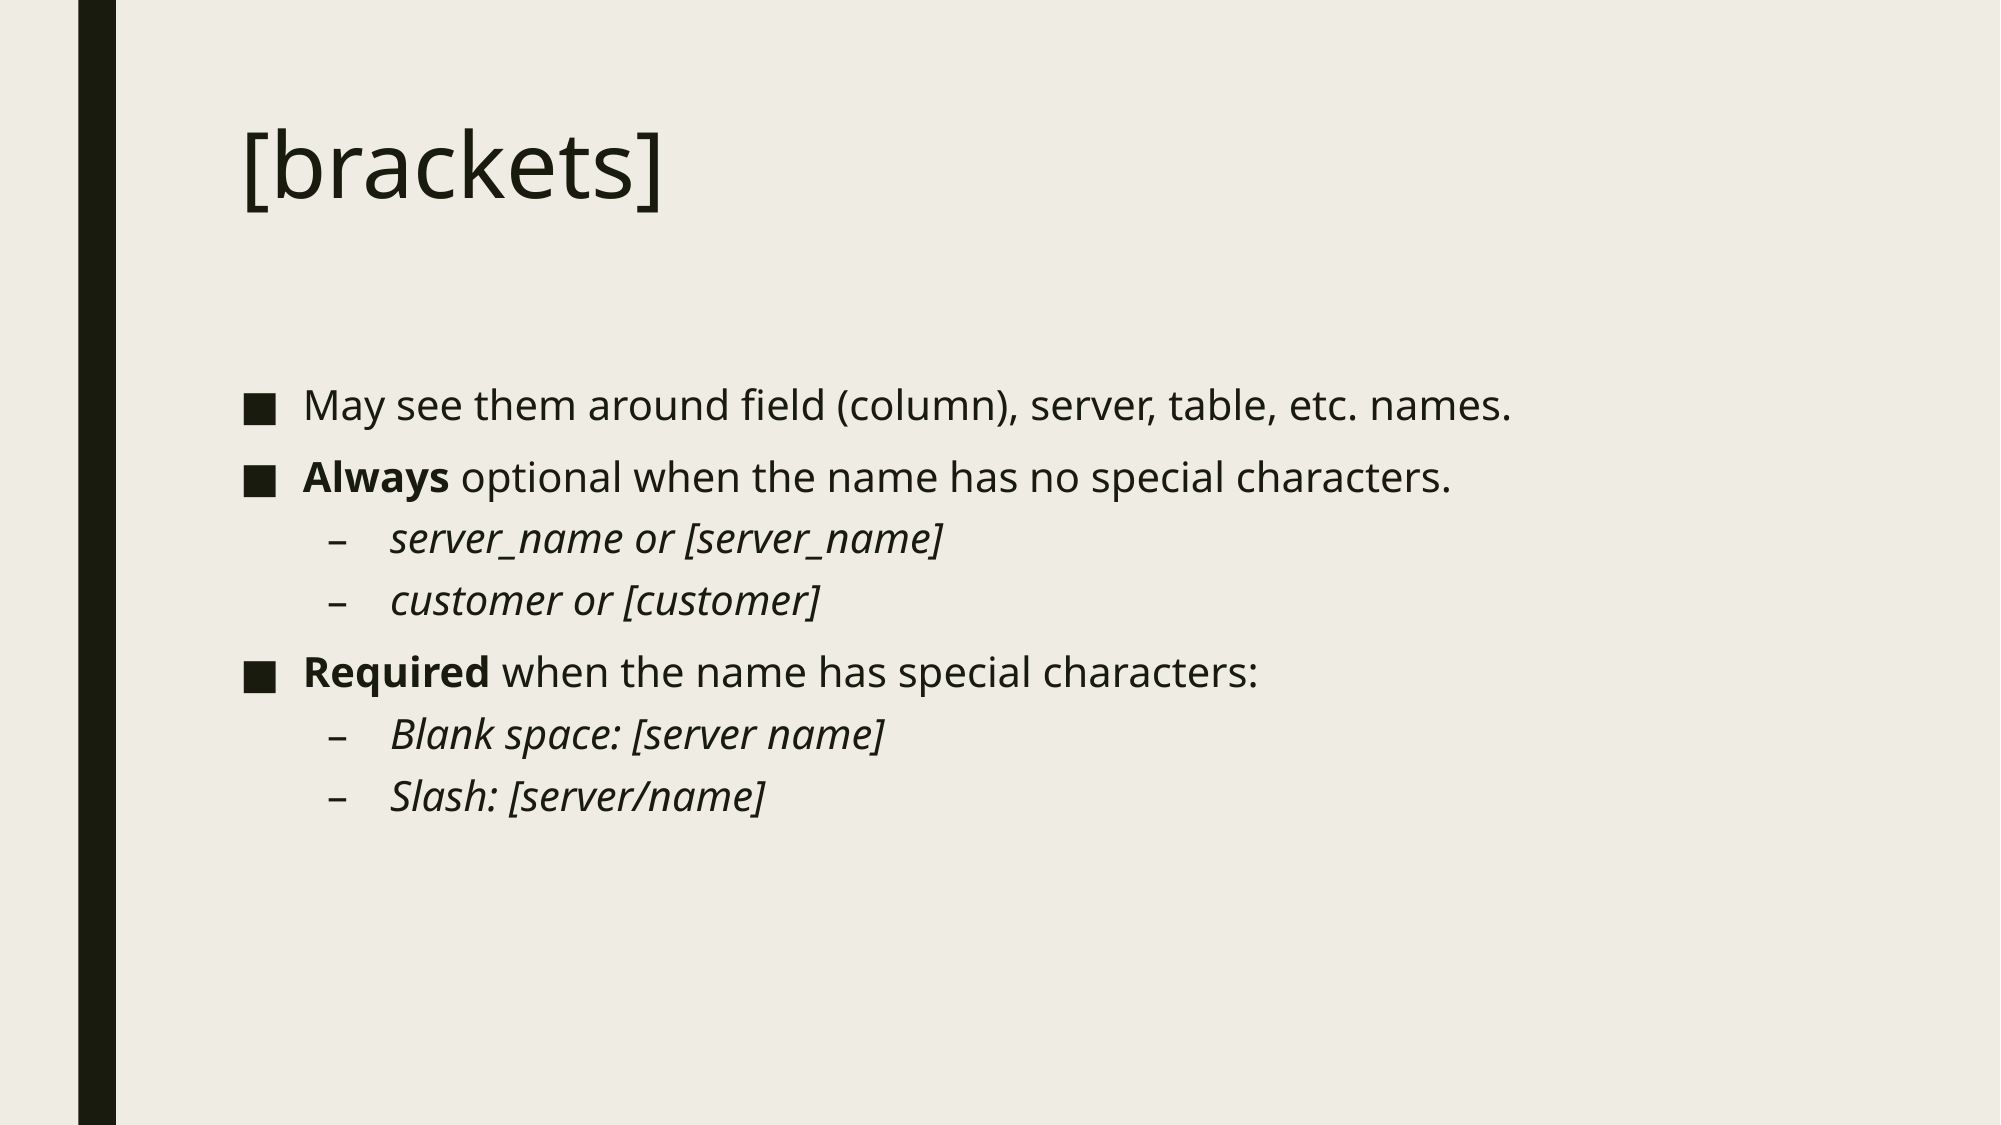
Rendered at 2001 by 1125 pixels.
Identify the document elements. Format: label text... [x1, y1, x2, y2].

list May see them around field (column), server, table, etc. names. Always optional when the name has no special characters. server_name or [server_name] customer or [customer] Required when the name has special characters: Blank space: [server name] Slash: [server/name] [225, 375, 1800, 1033]
title [brackets] [225, 112, 1800, 357]
